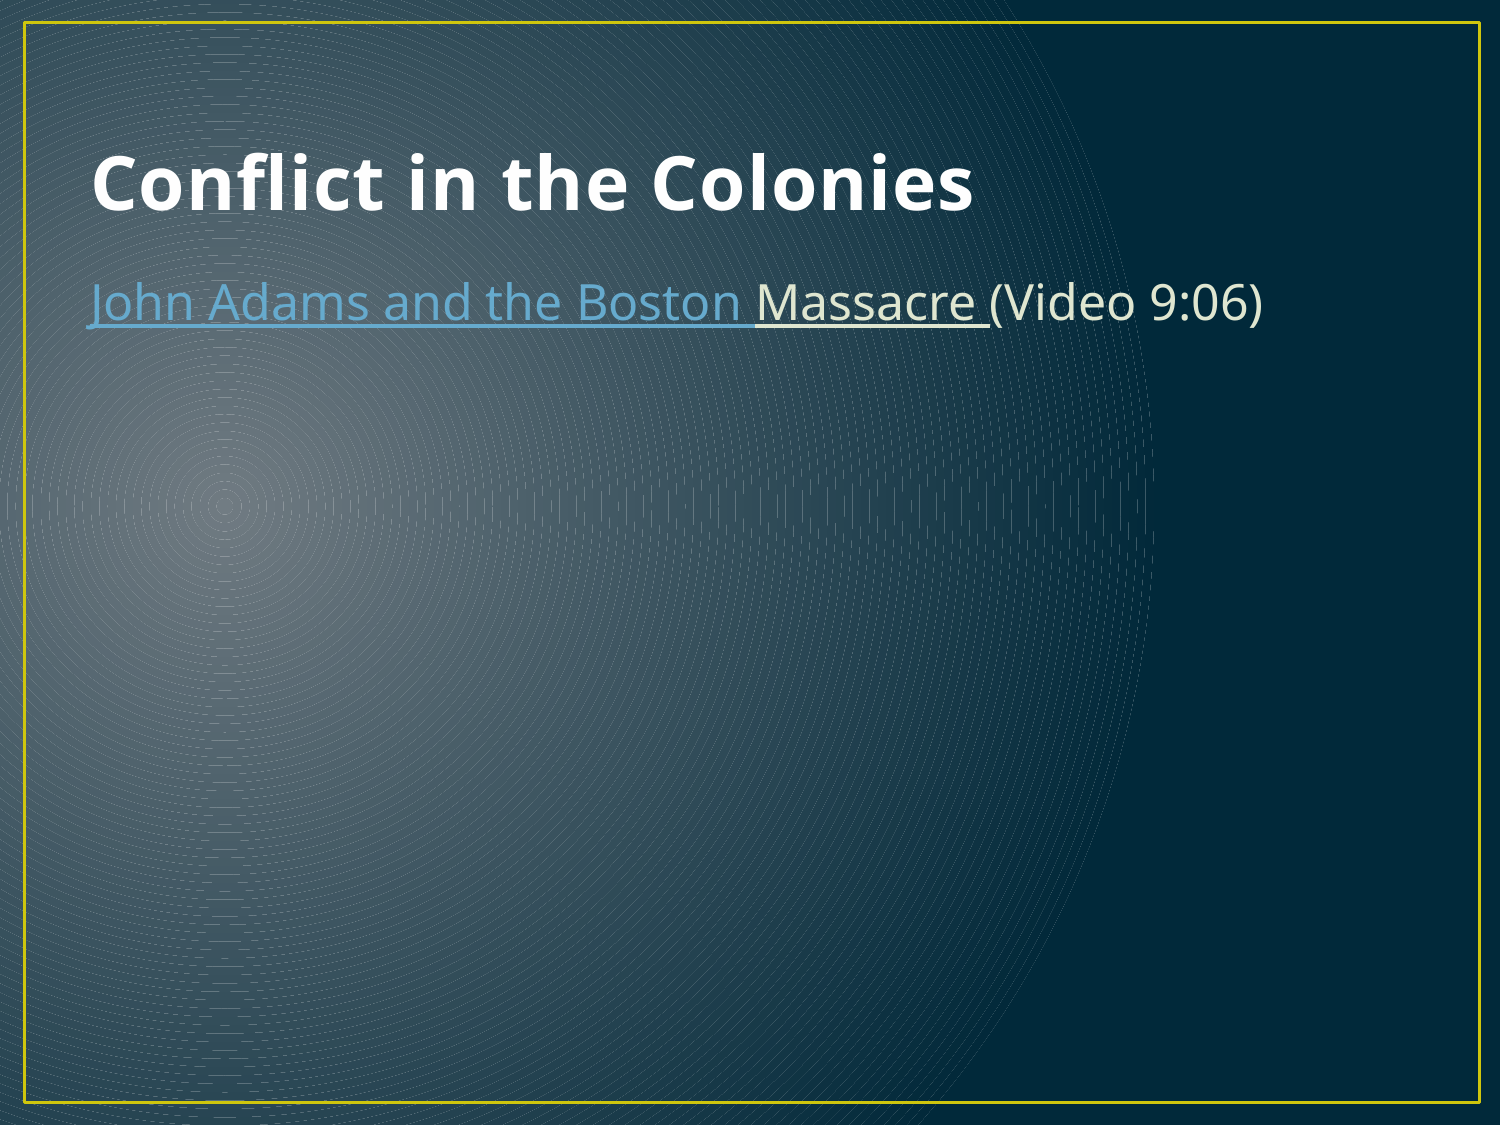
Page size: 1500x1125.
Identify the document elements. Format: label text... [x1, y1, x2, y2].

list John Adams and the Boston Massacre (Video 9:06) [75, 262, 1425, 1005]
title Conflict in the Colonies [75, 45, 1425, 233]
